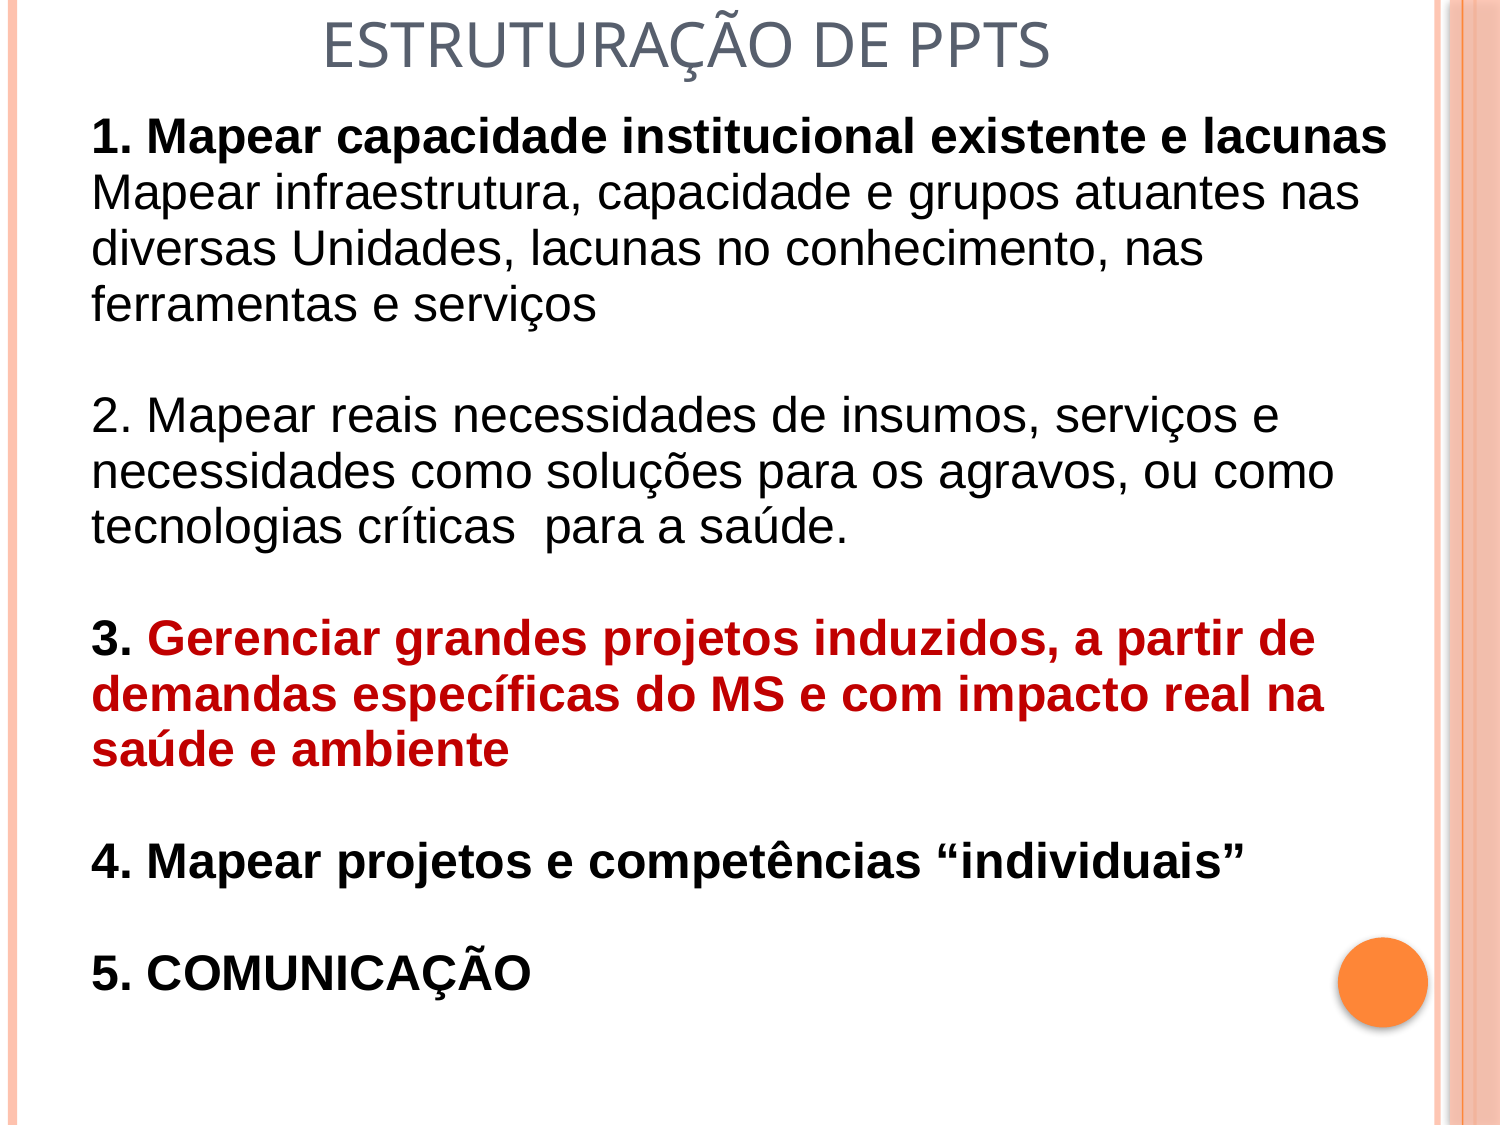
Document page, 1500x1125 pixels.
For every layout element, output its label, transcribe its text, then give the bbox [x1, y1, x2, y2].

text_box 1. Mapear capacidade institucional existente e lacunas Mapear infraestrutura, capacidade e grupos atuantes nas diversas Unidades, lacunas no conhecimento, nas ferramentas e serviços 2. Mapear reais necessidades de insumos, serviços e necessidades como soluções para os agravos, ou como tecnologias críticas para a saúde. 3. Gerenciar grandes projetos induzidos, a partir de demandas específicas do MS e com impacto real na saúde e ambiente 4. Mapear projetos e competências “individuais” 5. COMUNICAÇÃO [76, 101, 1424, 1009]
title Estruturação de PPTs [75, 0, 1300, 88]
